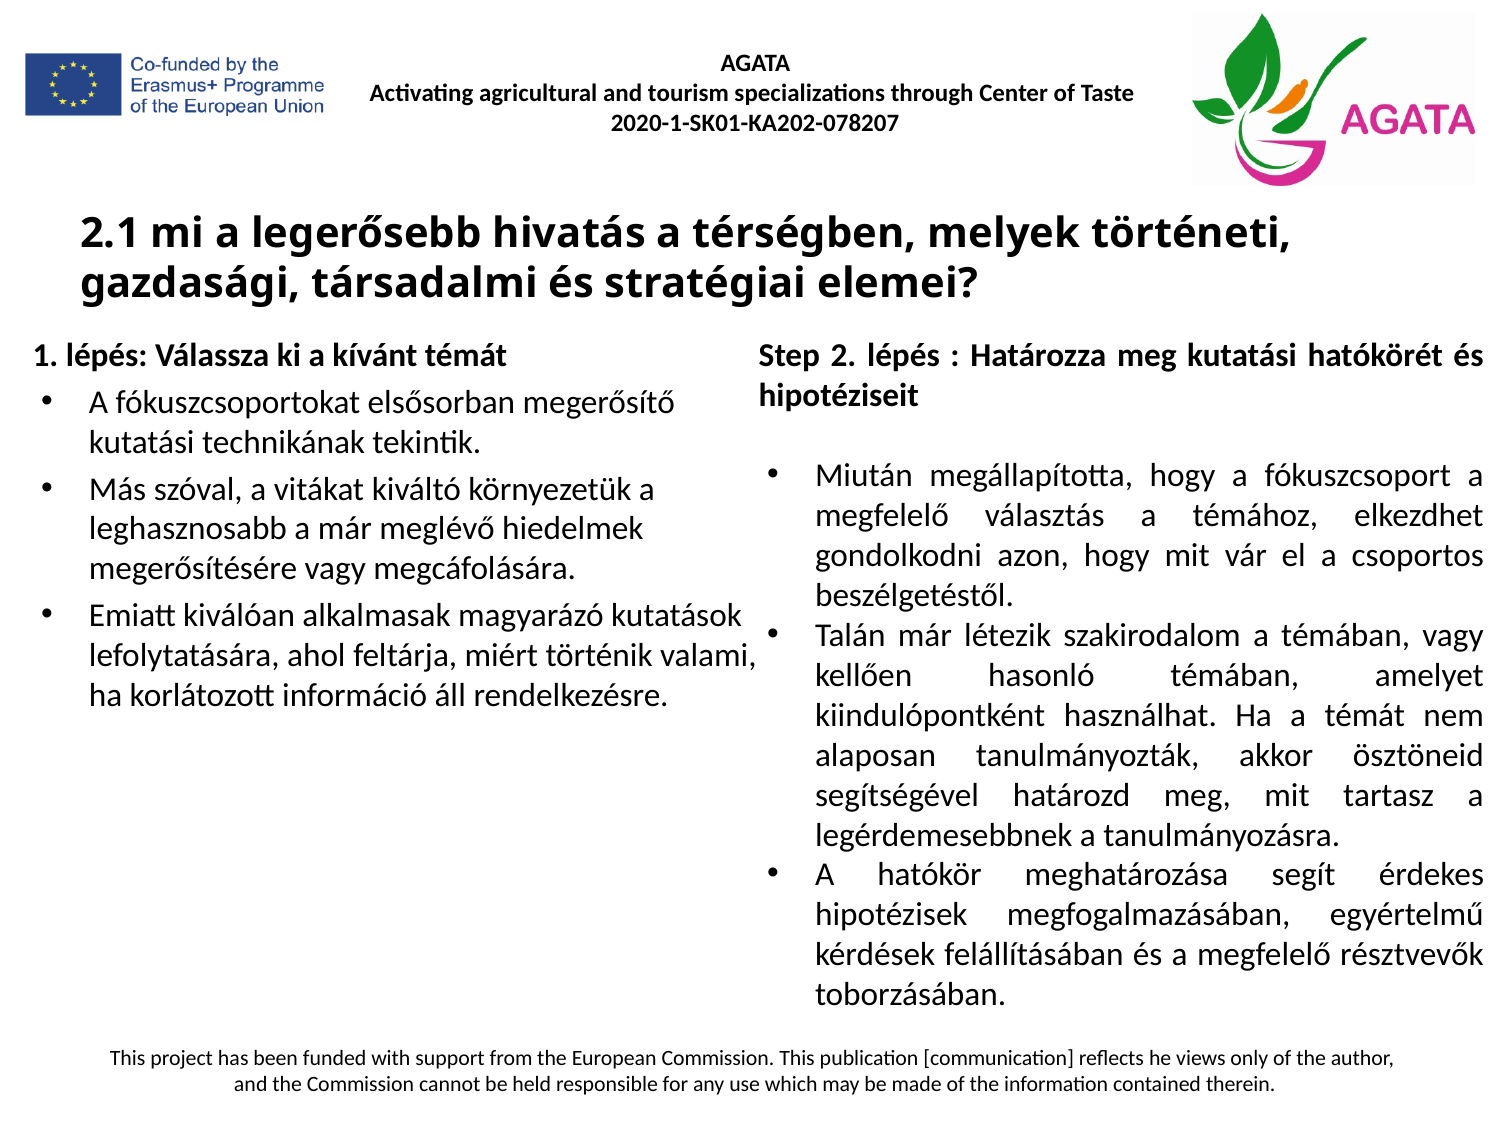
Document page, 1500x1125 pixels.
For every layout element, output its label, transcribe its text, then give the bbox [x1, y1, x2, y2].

list 1. lépés: Válassza ki a kívánt témát A fókuszcsoportokat elsősorban megerősítő kutatási technikának tekintik. Más szóval, a vitákat kiváltó környezetük a leghasznosabb a már meglévő hiedelmek megerősítésére vagy megcáfolására. Emiatt kiválóan alkalmasak magyarázó kutatások lefolytatására, ahol feltárja, miért történik valami, ha korlátozott információ áll rendelkezésre. Step 2. lépés : Határozza meg kutatási hatókörét és hipotéziseit Miután megállapította, hogy a fókuszcsoport a megfelelő választás a témához, elkezdhet gondolkodni azon, hogy mit vár el a csoportos beszélgetéstől. Talán már létezik szakirodalom a témában, vagy kellően hasonló témában, amelyet kiindulópontként használhat. Ha a témát nem alaposan tanulmányozták, akkor ösztöneid segítségével határozd meg, mit tartasz a legérdemesebbnek a tanulmányozásra. A hatókör meghatározása segít érdekes hipotézisek megfogalmazásában, egyértelmű kérdések felállításában és a megfelelő résztvevők toborzásában. [17, 326, 1500, 1012]
picture [25, 53, 333, 120]
title 2.1 mi a legerősebb hivatás a térségben, melyek történeti, gazdasági, társadalmi és stratégiai elemei? [64, 184, 1378, 326]
picture [1192, 13, 1475, 186]
